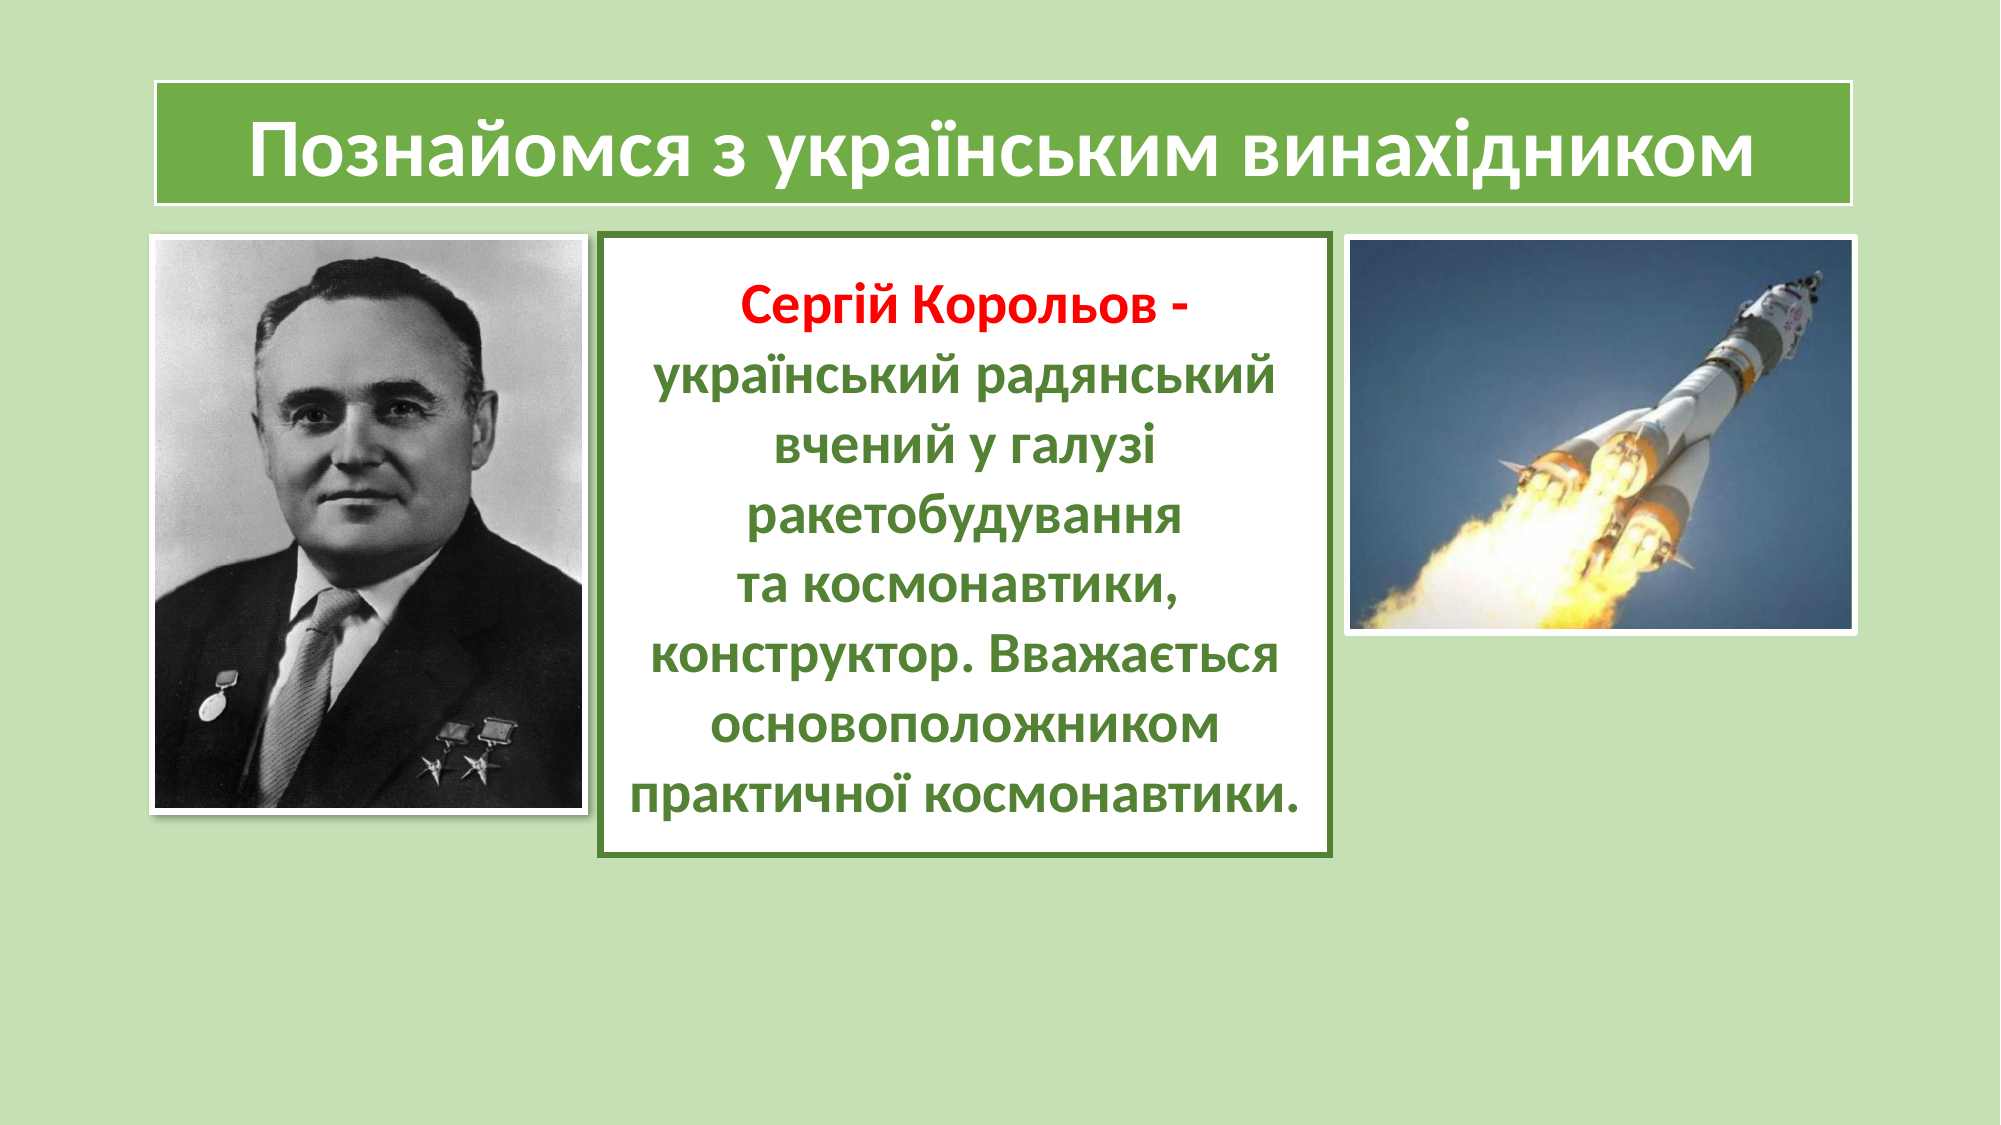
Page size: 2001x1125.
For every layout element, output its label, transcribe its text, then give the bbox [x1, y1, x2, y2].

text_box Сергій Корольов - український радянський вчений у галузі ракетобудування та космонавтики, конструктор. Вважається основоположником практичної космонавтики. [599, 233, 1331, 856]
picture [1349, 239, 1852, 630]
picture [155, 240, 582, 809]
text_box Познайомся з українським винахідником [154, 80, 1853, 206]
